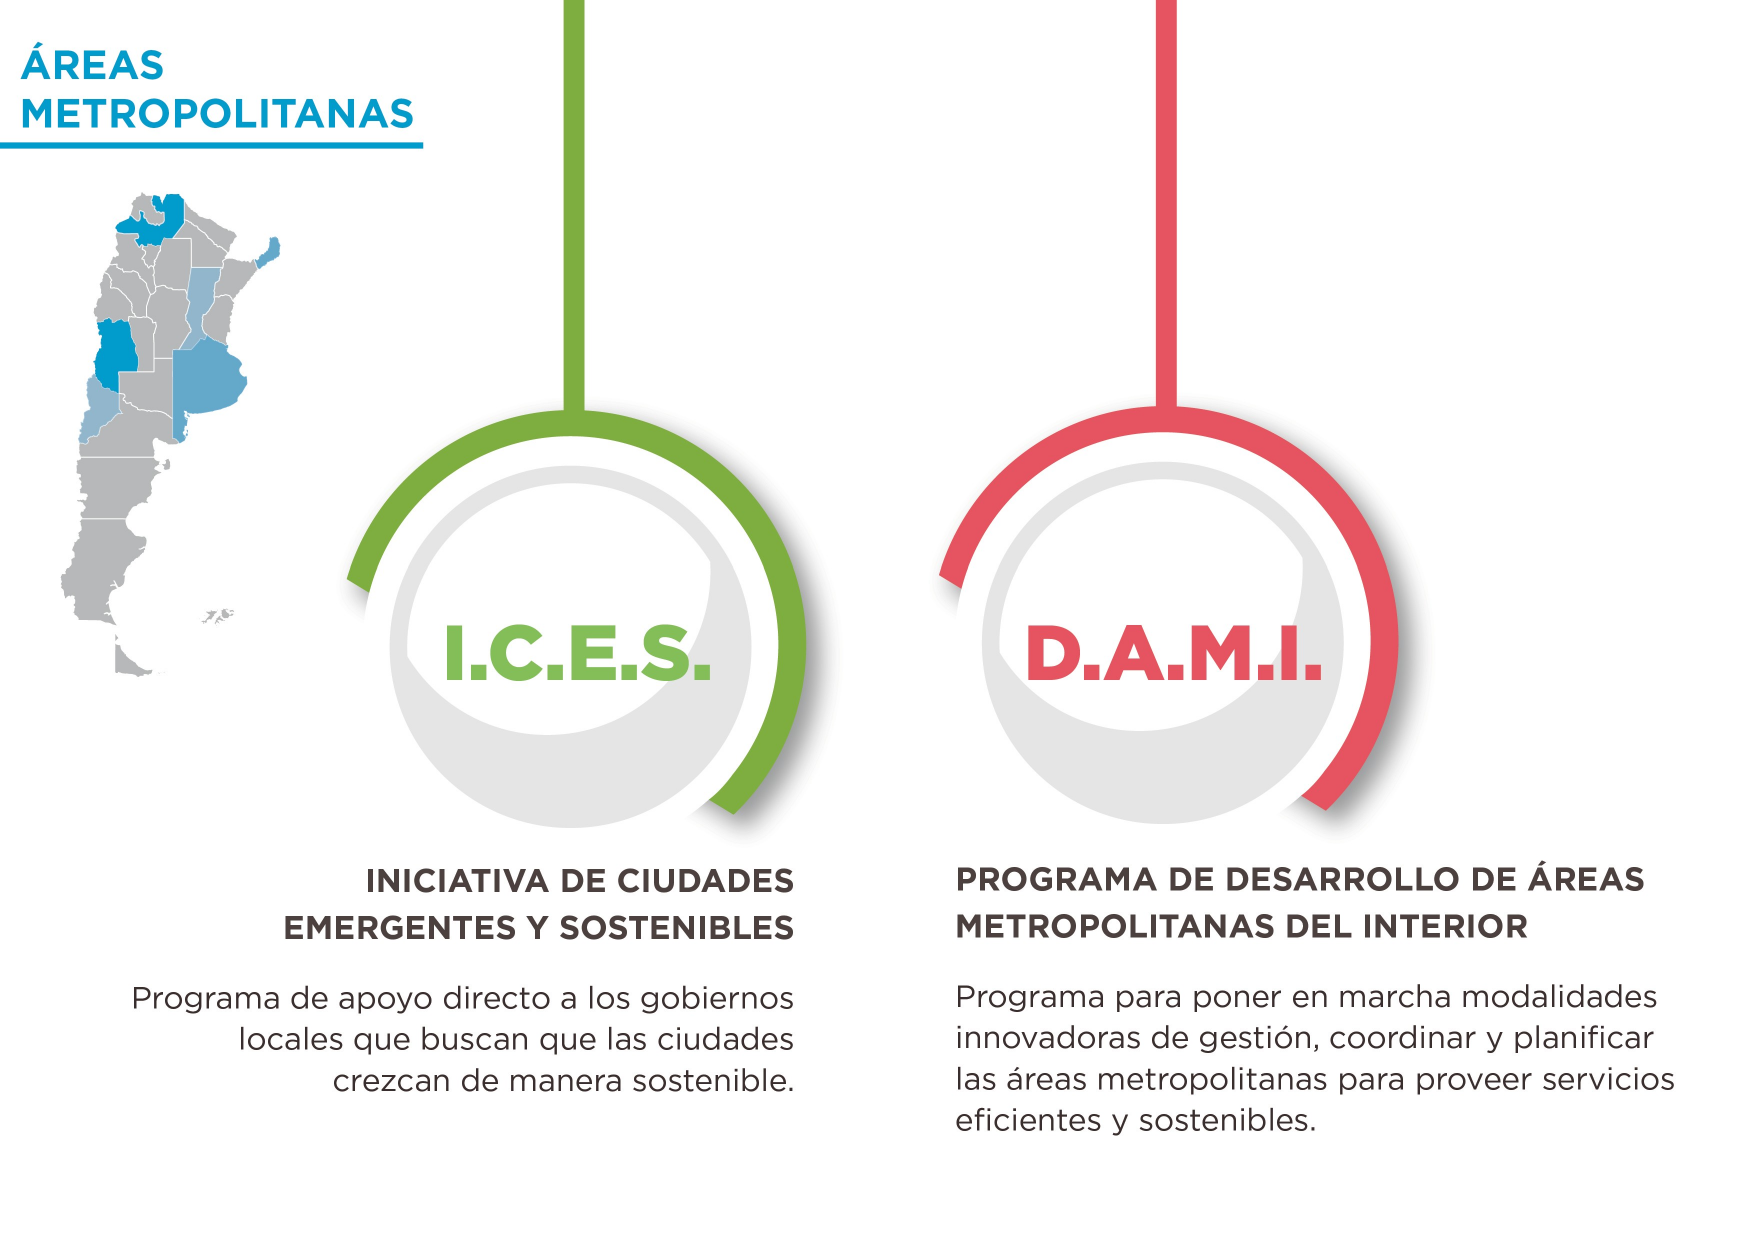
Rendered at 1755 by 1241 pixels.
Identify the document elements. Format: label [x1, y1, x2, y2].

text_box [0, 0, 1676, 1136]
